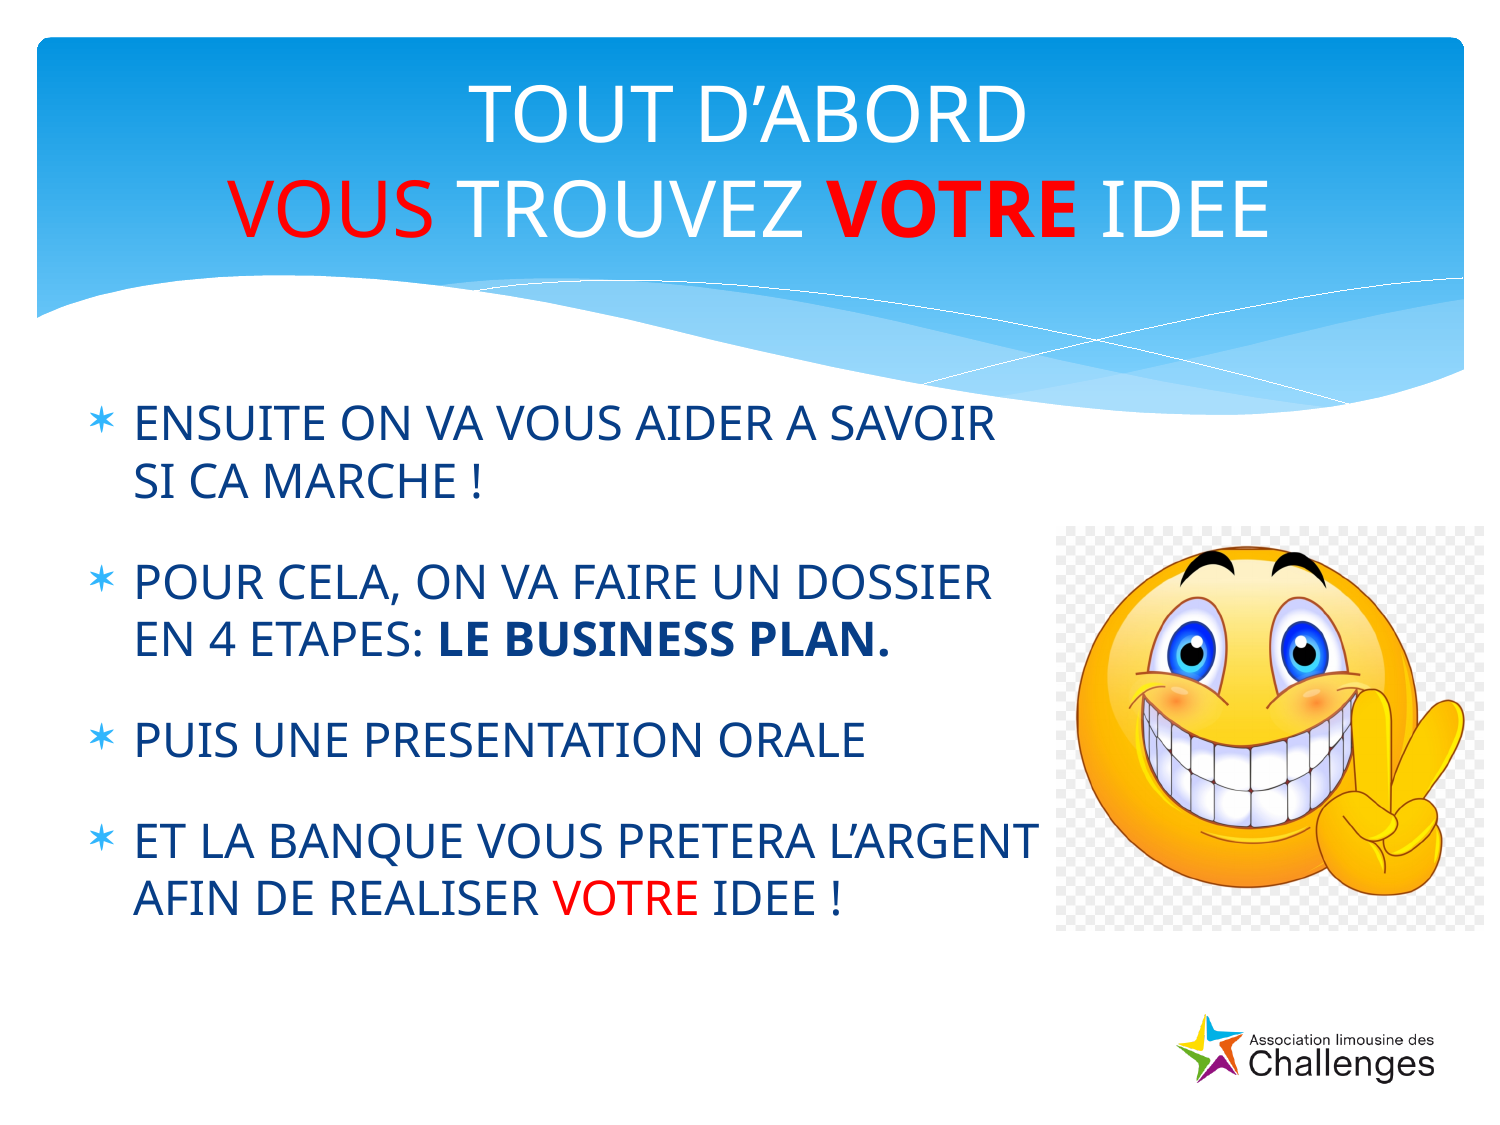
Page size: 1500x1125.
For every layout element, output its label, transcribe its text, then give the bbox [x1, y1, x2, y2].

list ENSUITE ON VA VOUS AIDER A SAVOIR SI CA MARCHE ! POUR CELA, ON VA FAIRE UN DOSSIER EN 4 ETAPES: LE BUSINESS PLAN. PUIS UNE PRESENTATION ORALE ET LA BANQUE VOUS PRETERA L’ARGENT AFIN DE REALISER VOTRE IDEE ! [75, 385, 1061, 971]
title TOUT D’ABORD VOUS TROUVEZ VOTRE IDEE [75, 55, 1425, 261]
picture [1056, 525, 1484, 931]
picture [1166, 1003, 1444, 1094]
